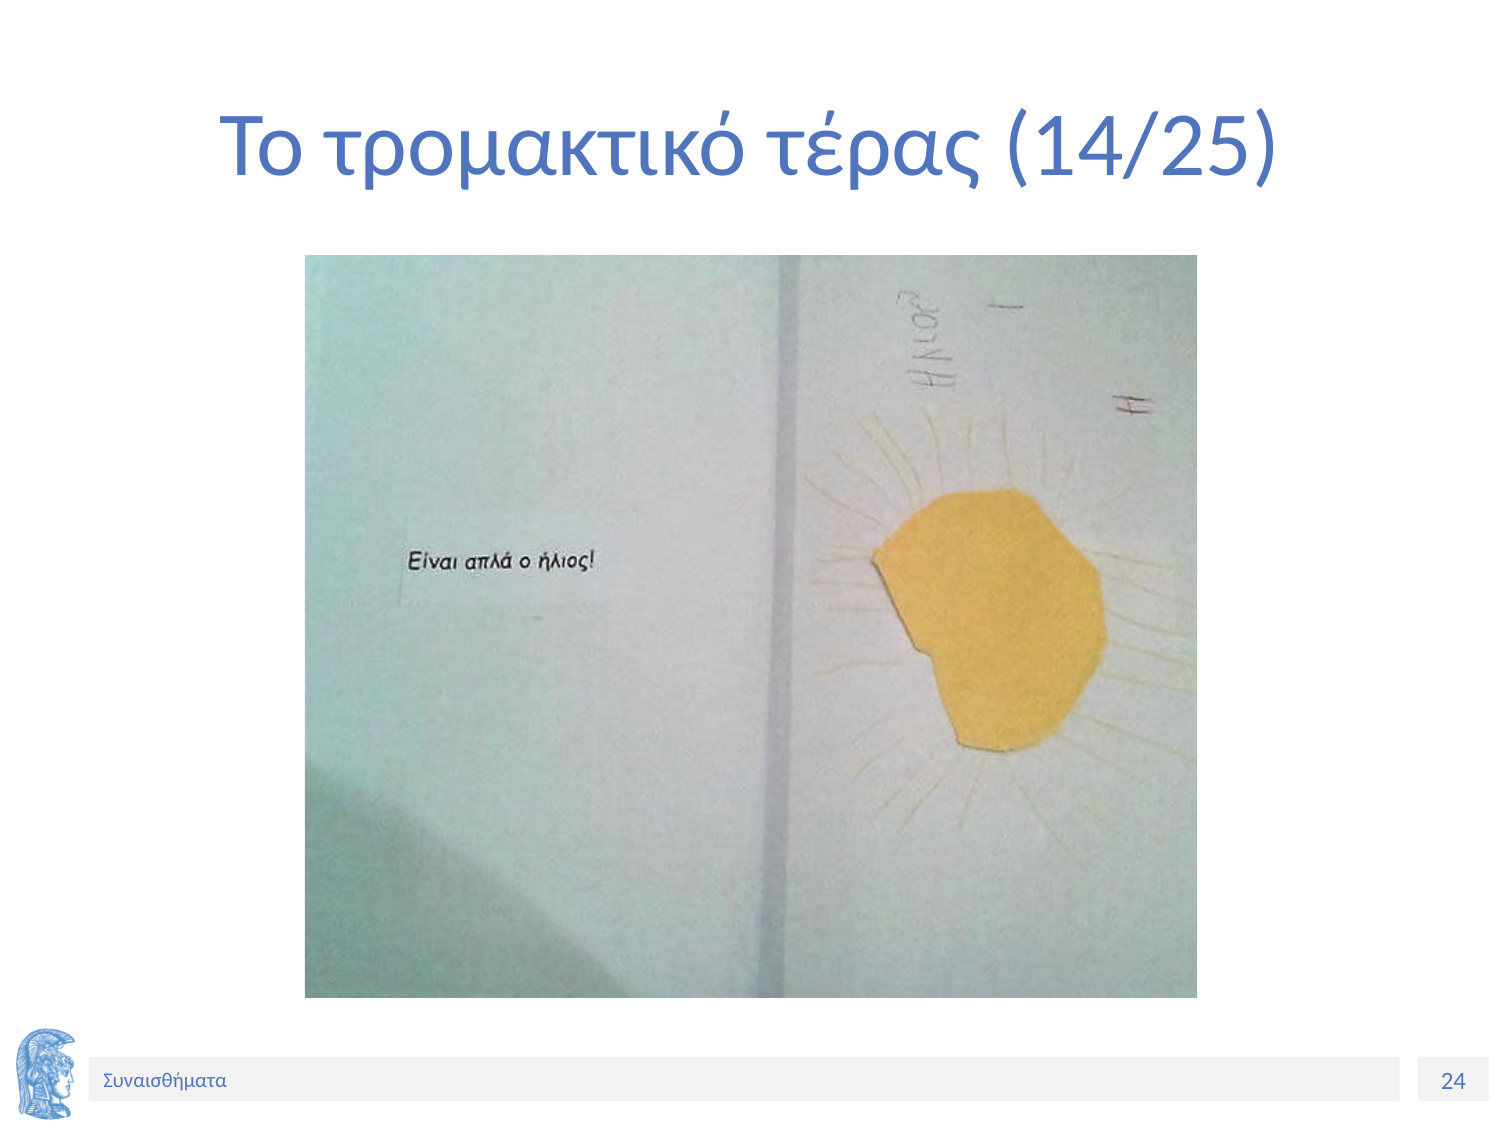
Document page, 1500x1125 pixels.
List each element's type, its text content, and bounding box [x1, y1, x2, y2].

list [304, 255, 1198, 999]
picture [9, 1025, 81, 1120]
title Το τρομακτικό τέρας (14/25) [75, 45, 1425, 233]
